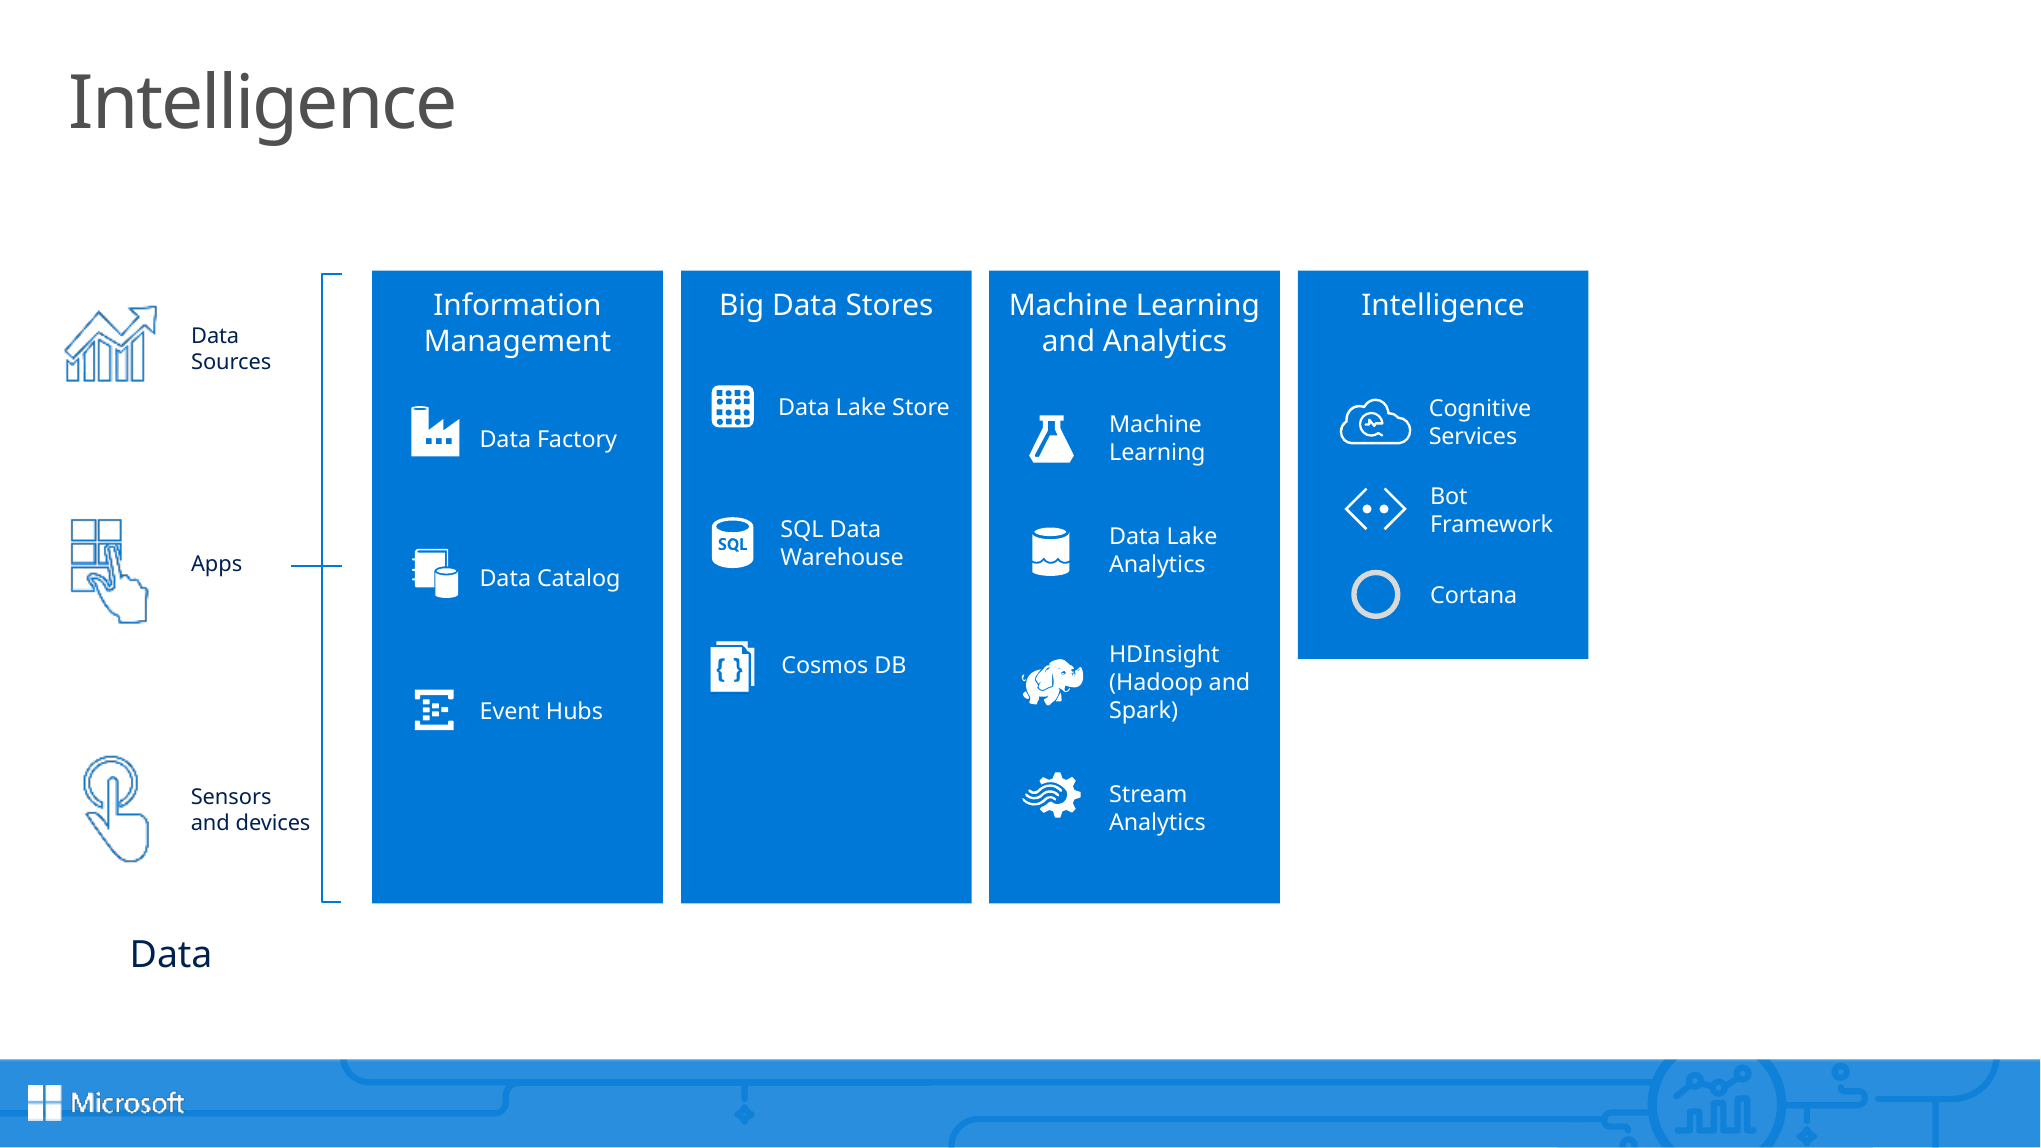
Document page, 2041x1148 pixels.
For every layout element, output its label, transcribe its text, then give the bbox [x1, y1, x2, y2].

title Intelligence [45, 48, 1996, 199]
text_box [40, 270, 1628, 975]
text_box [704, 638, 967, 694]
